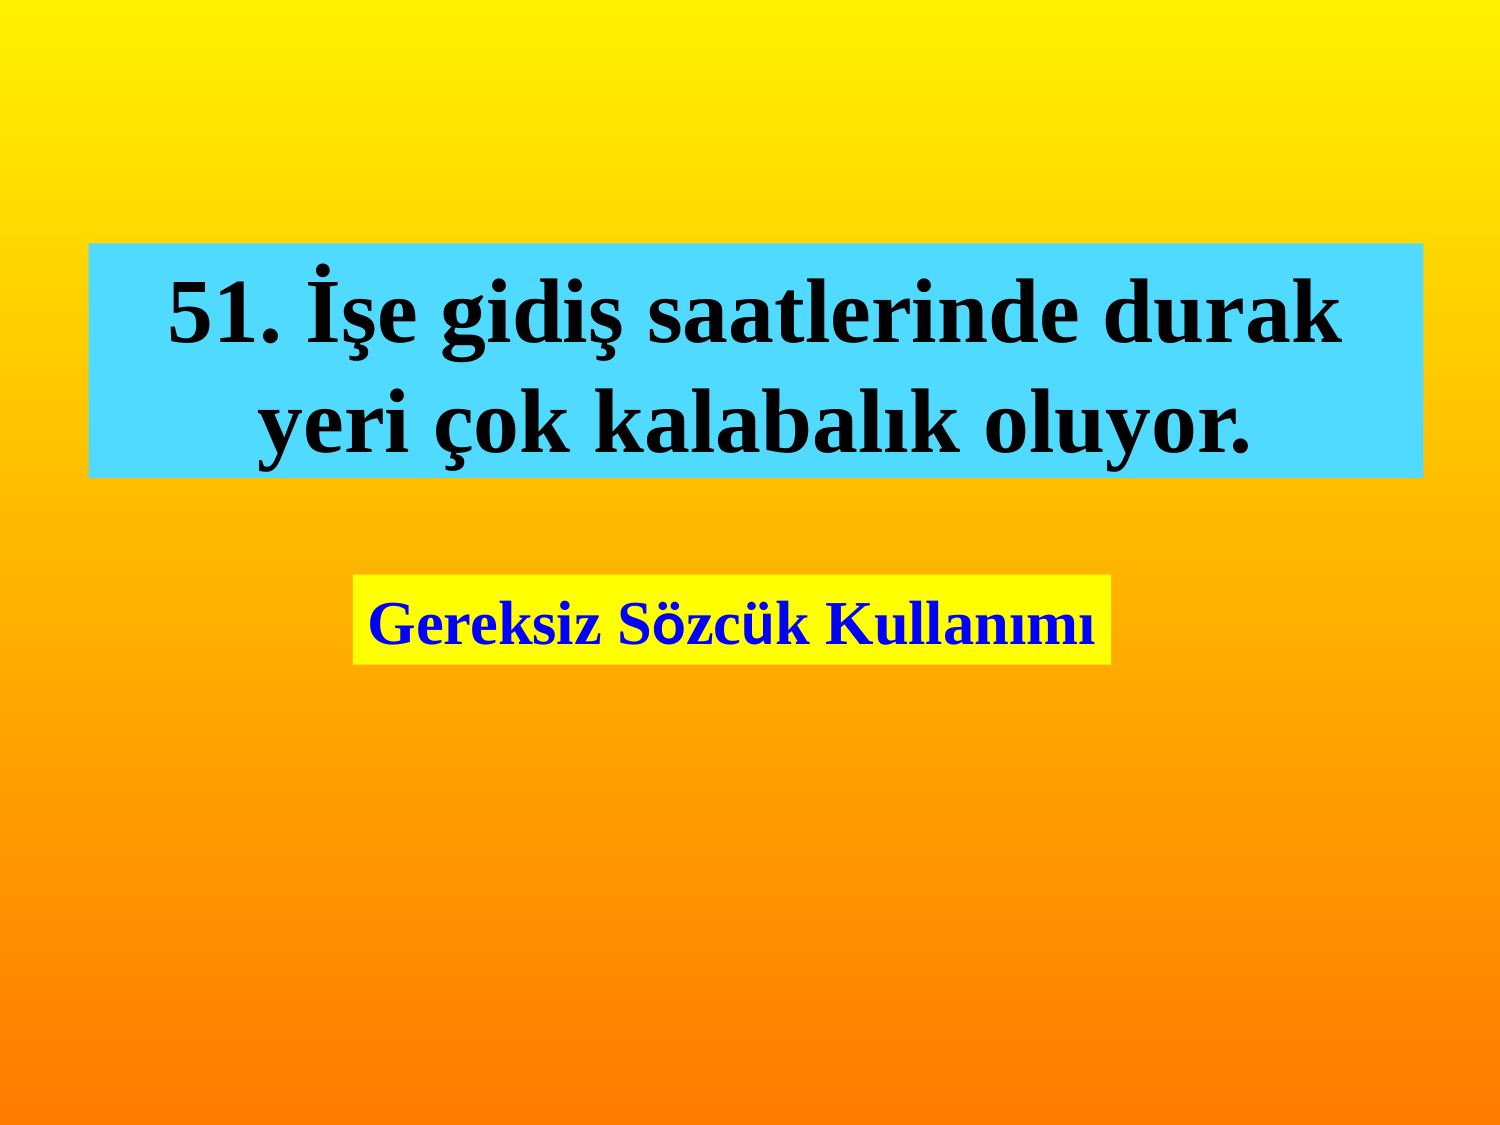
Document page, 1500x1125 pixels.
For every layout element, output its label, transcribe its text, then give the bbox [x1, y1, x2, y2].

text_box Gereksiz Sözcük Kullanımı [352, 574, 1112, 665]
text_box 51. İşe gidiş saatlerinde durak yeri çok kalabalık oluyor. [88, 243, 1424, 479]
